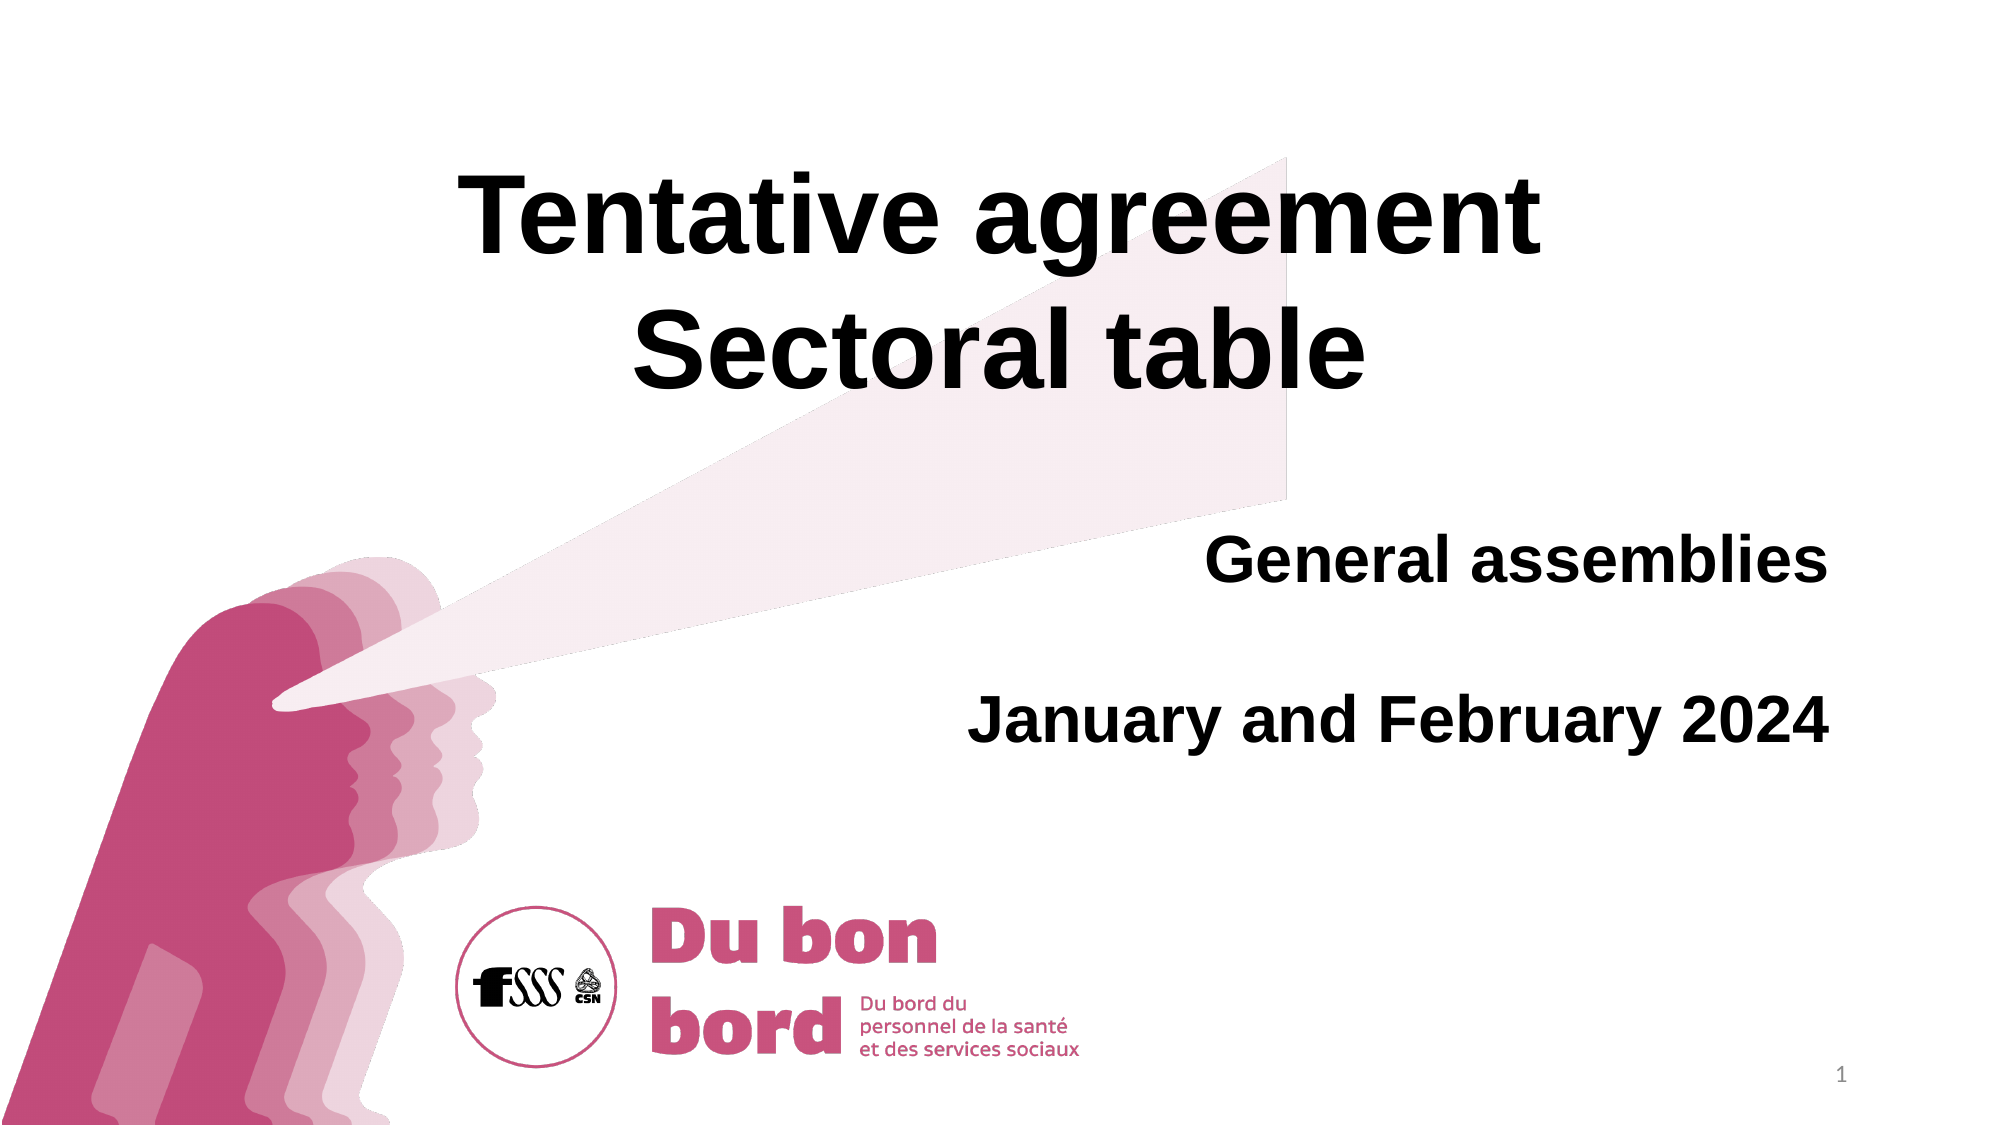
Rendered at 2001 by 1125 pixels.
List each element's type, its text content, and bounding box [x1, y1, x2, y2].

picture [0, 133, 1554, 1125]
text_box Tentative agreement Sectoral table General assemblies January and February 2024 [1554, 133, 1845, 763]
slide_number 1 [1554, 1042, 1863, 1103]
